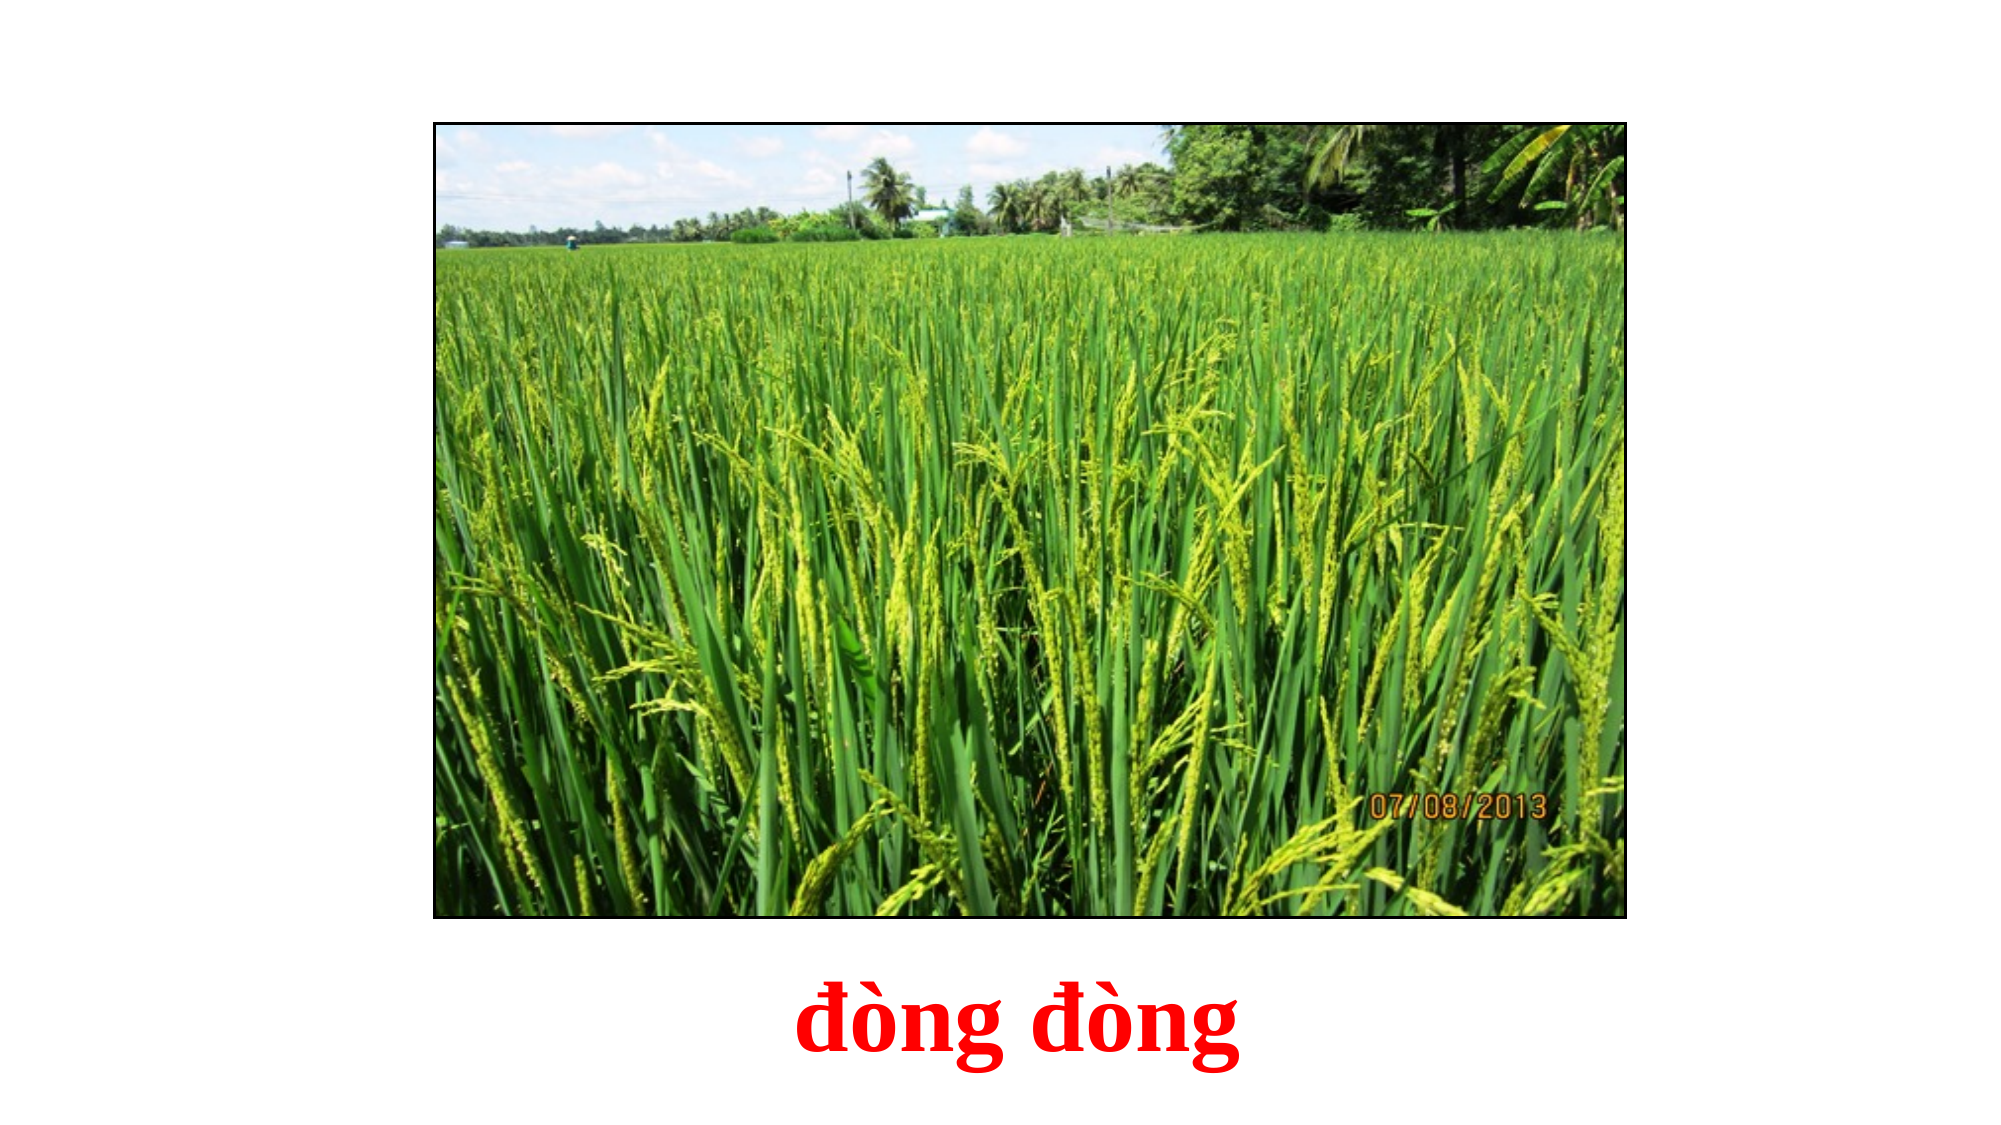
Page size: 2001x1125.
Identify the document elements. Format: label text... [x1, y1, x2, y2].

text_box đòng đòng [779, 944, 1256, 1080]
picture [435, 124, 1624, 917]
